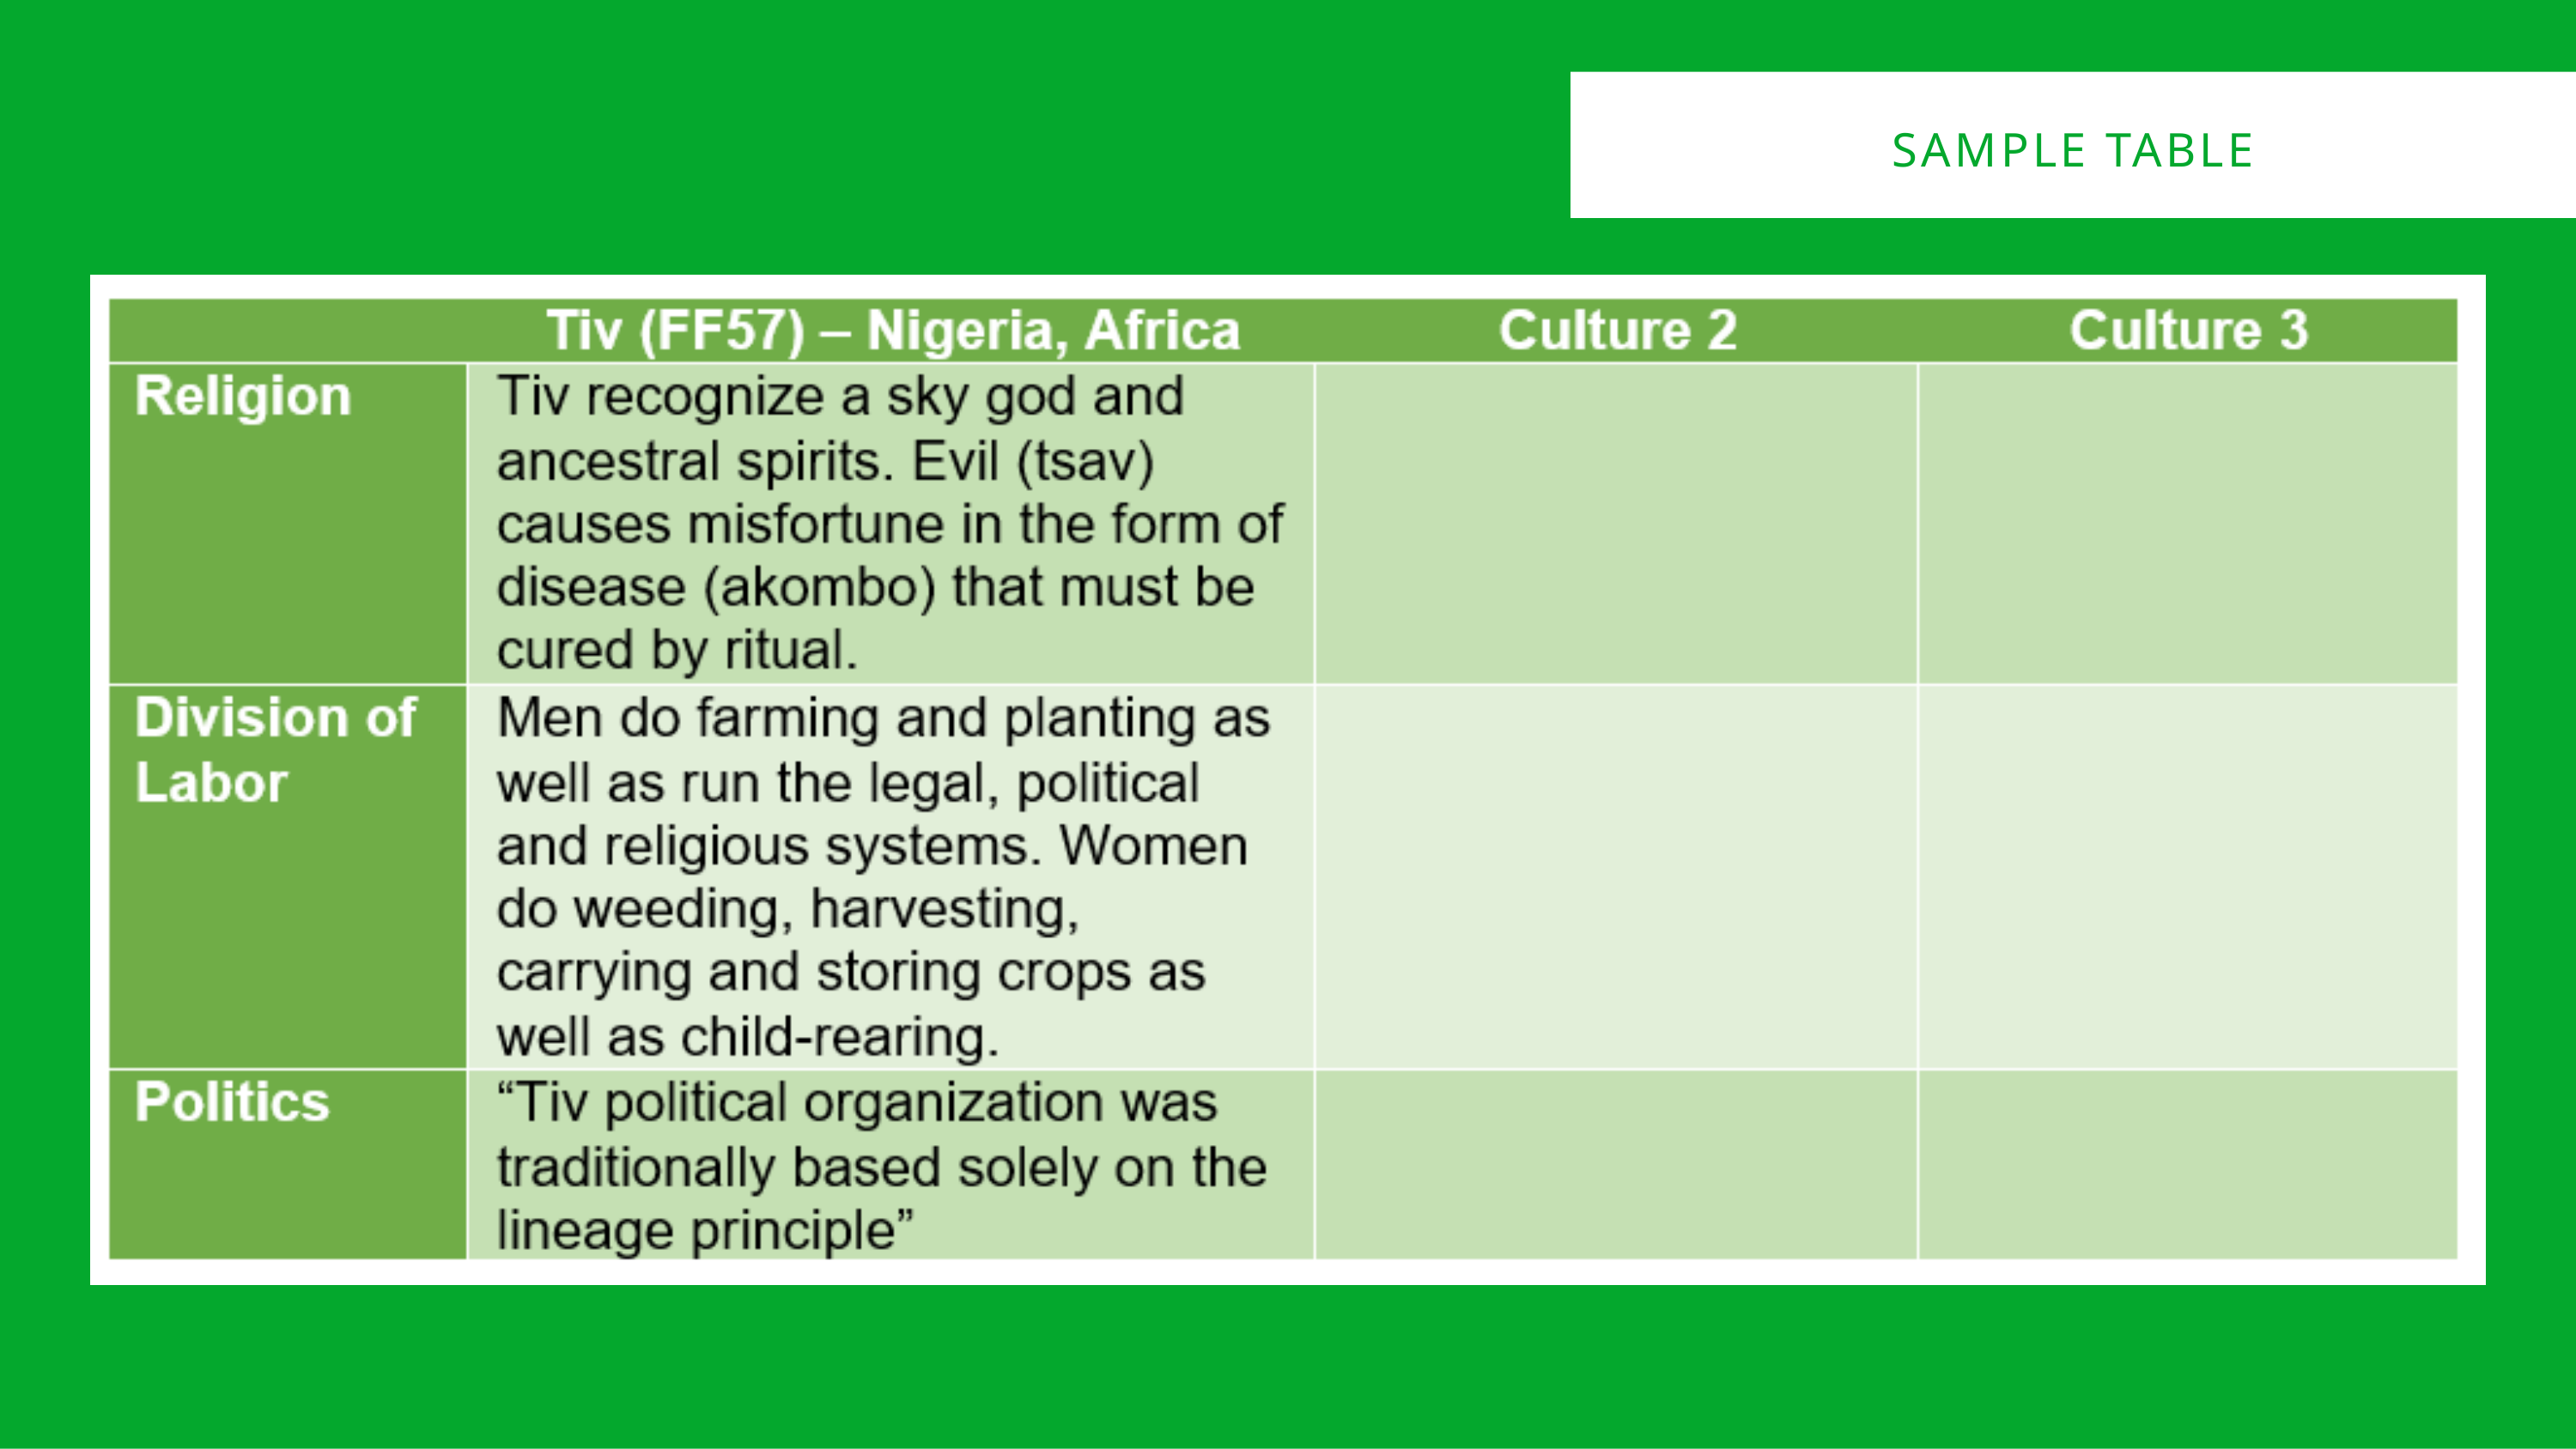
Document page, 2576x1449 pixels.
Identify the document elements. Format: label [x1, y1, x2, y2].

text_box [0, 0, 2576, 1449]
text_box [1570, 71, 2576, 219]
picture [90, 275, 2486, 1286]
